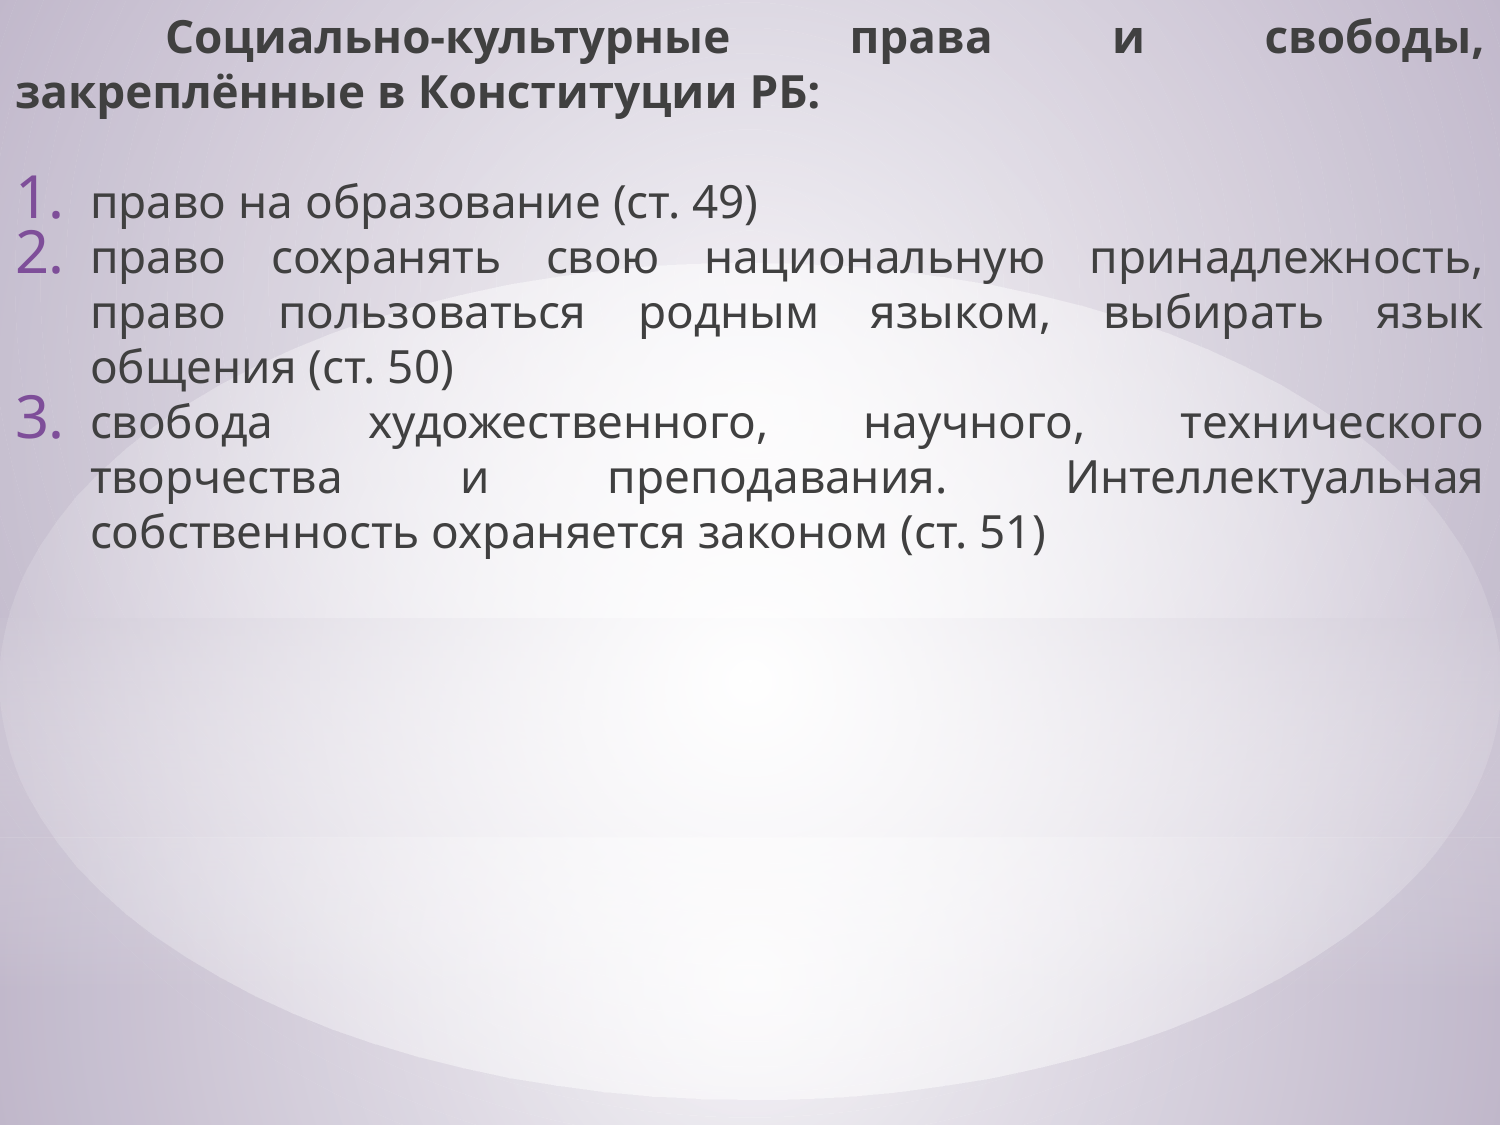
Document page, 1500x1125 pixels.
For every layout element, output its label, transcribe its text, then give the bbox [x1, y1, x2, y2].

list Социально-культурные права и свободы, закреплённые в Конституции РБ: право на образование (ст. 49) право сохранять свою национальную принадлежность, право пользоваться родным языком, выбирать язык общения (ст. 50) свобода художественного, научного, технического творчества и преподавания. Интеллектуальная собственность охраняется законом (ст. 51) [0, 0, 1500, 1125]
